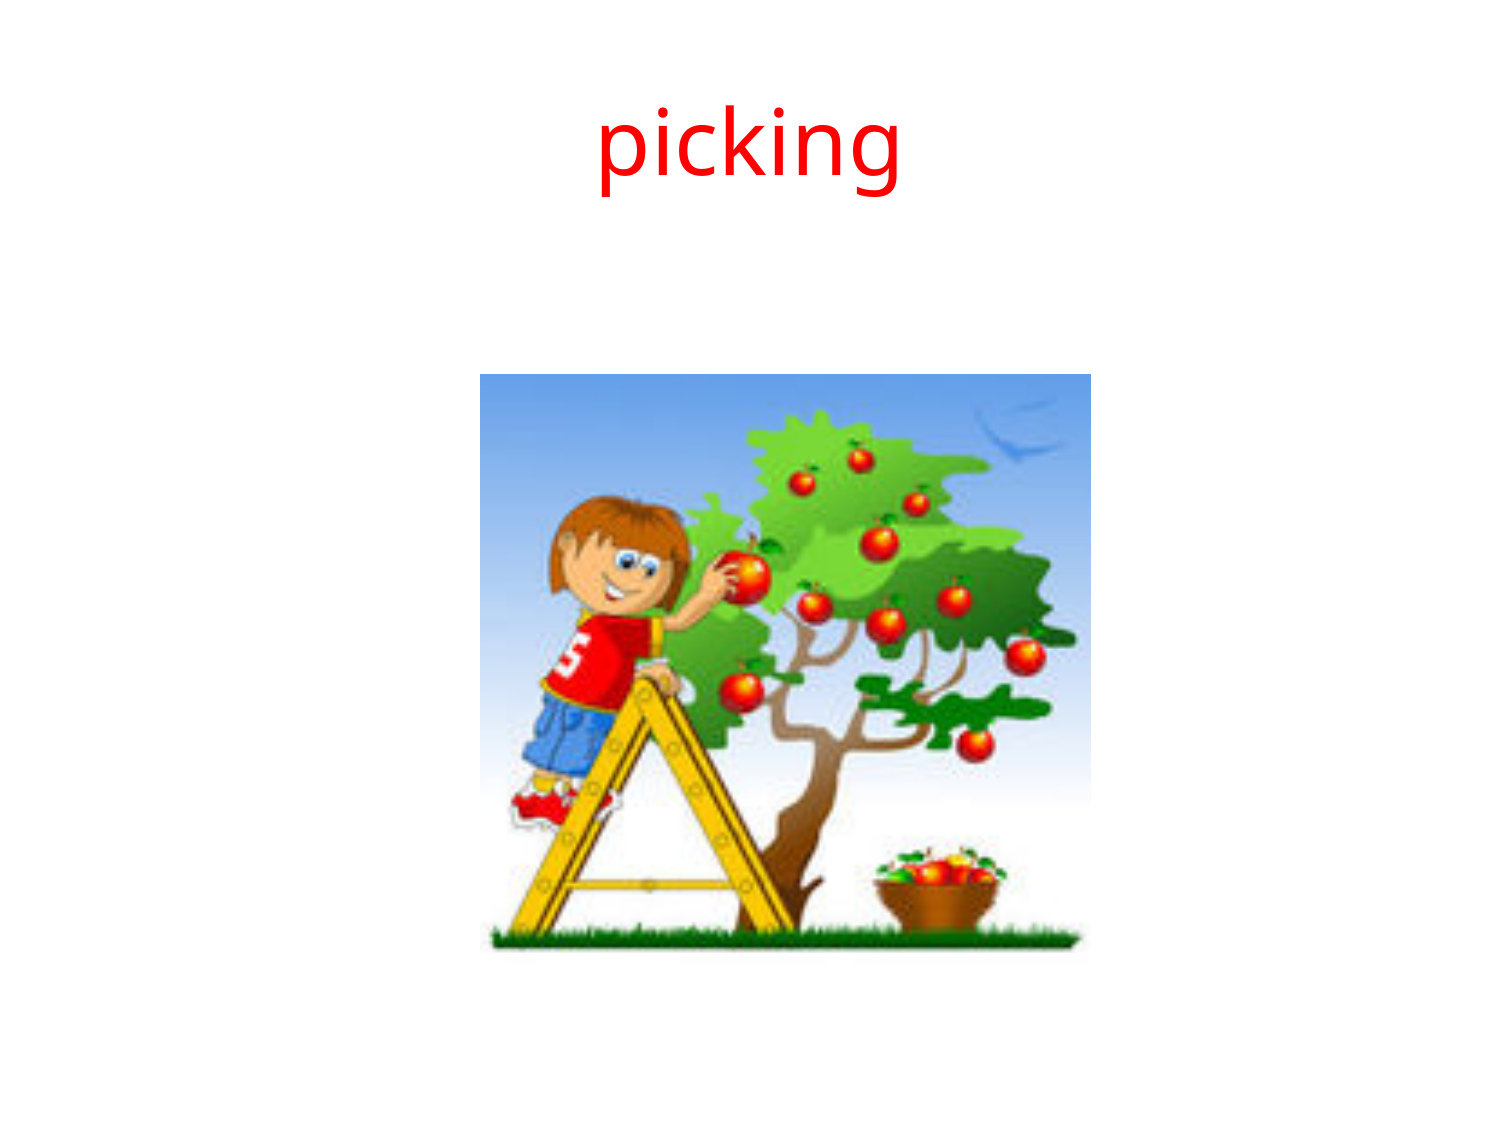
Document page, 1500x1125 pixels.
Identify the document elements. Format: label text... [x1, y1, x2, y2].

title picking [75, 45, 1425, 233]
picture [480, 374, 1091, 971]
